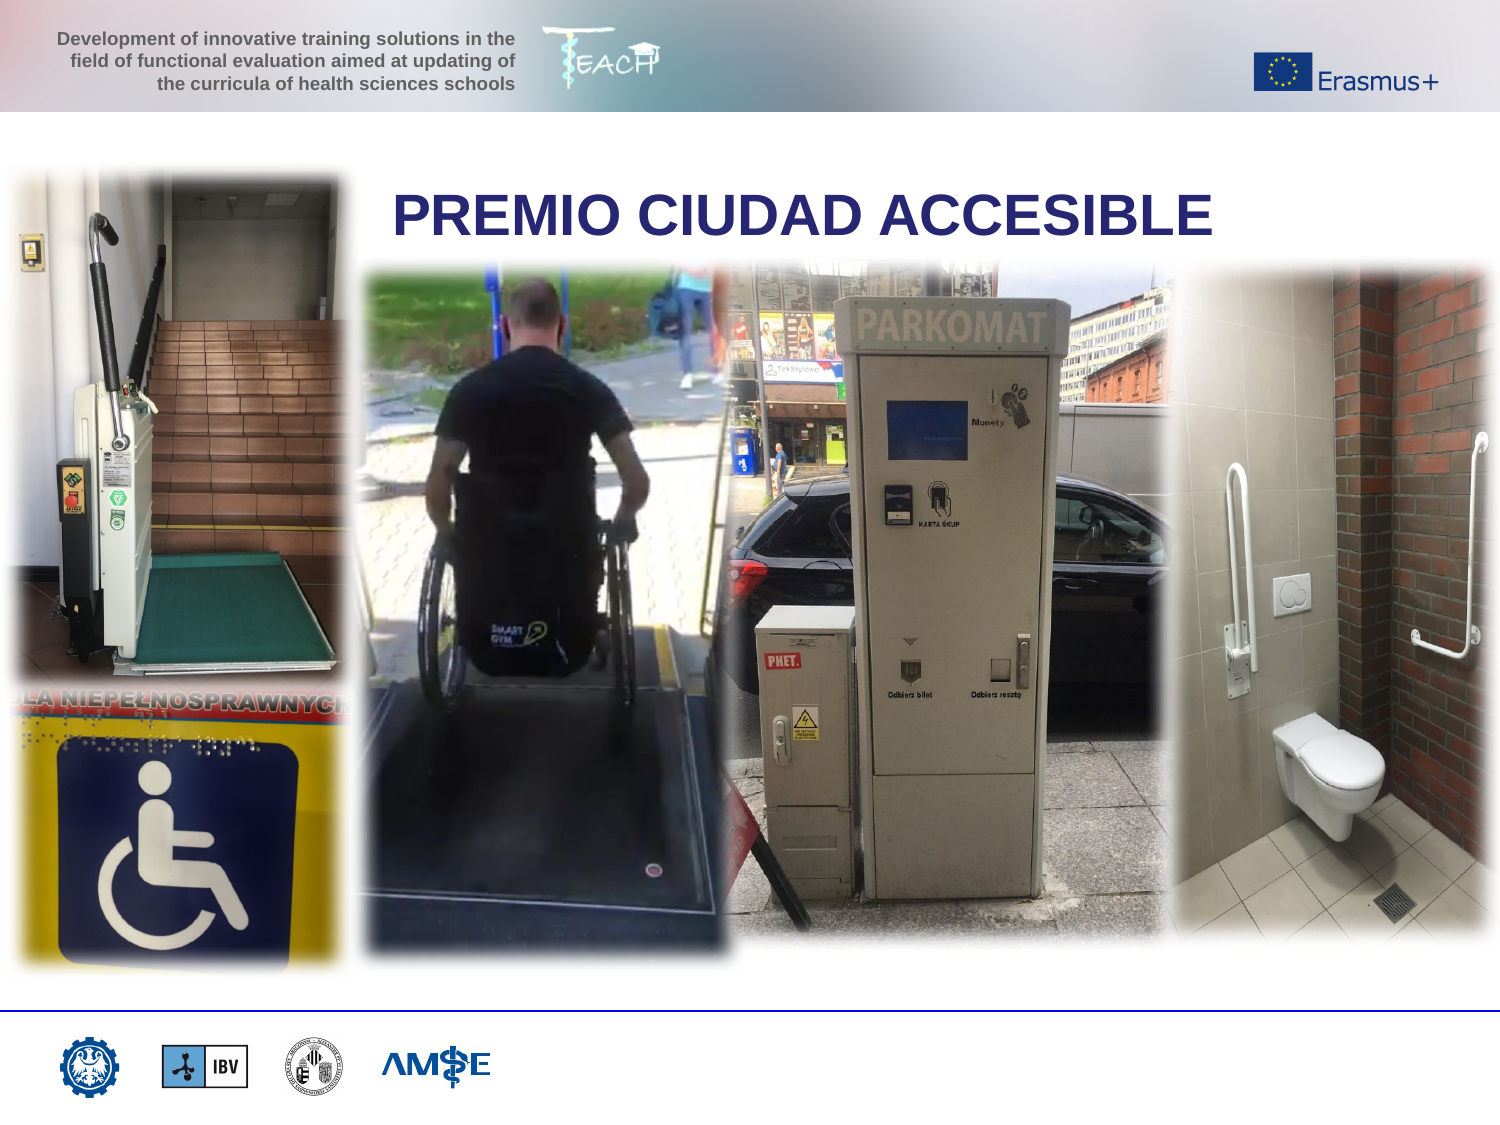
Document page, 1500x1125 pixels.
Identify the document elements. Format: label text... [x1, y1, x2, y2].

picture [53, 1035, 126, 1099]
picture [284, 1036, 344, 1097]
picture [161, 1044, 249, 1089]
picture [379, 1044, 491, 1089]
picture [0, 1, 1500, 112]
picture [0, 160, 1500, 980]
text_box PREMIO CIUDAD ACCESIBLE [365, 169, 1471, 253]
